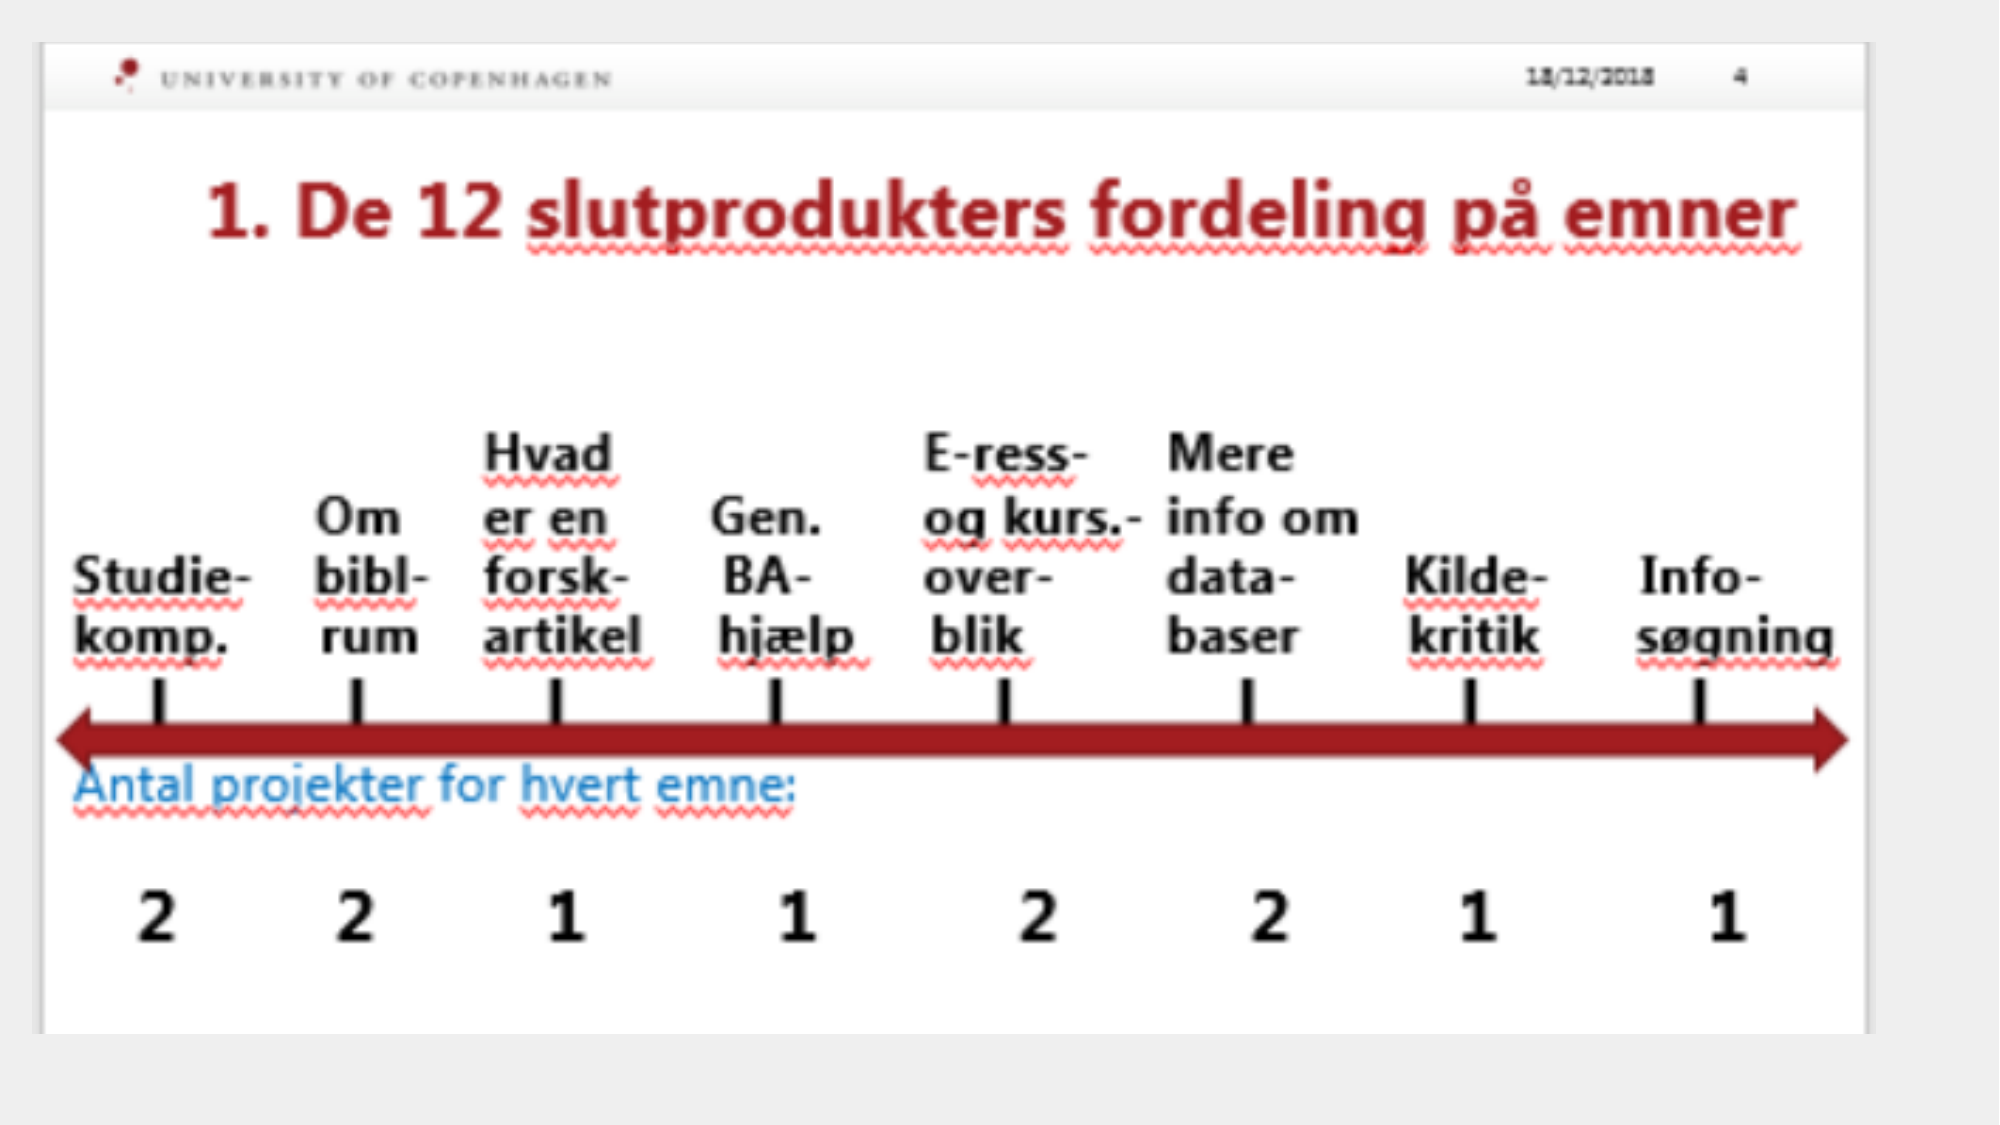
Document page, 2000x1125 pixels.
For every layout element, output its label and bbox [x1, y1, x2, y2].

picture [32, 42, 1877, 1034]
